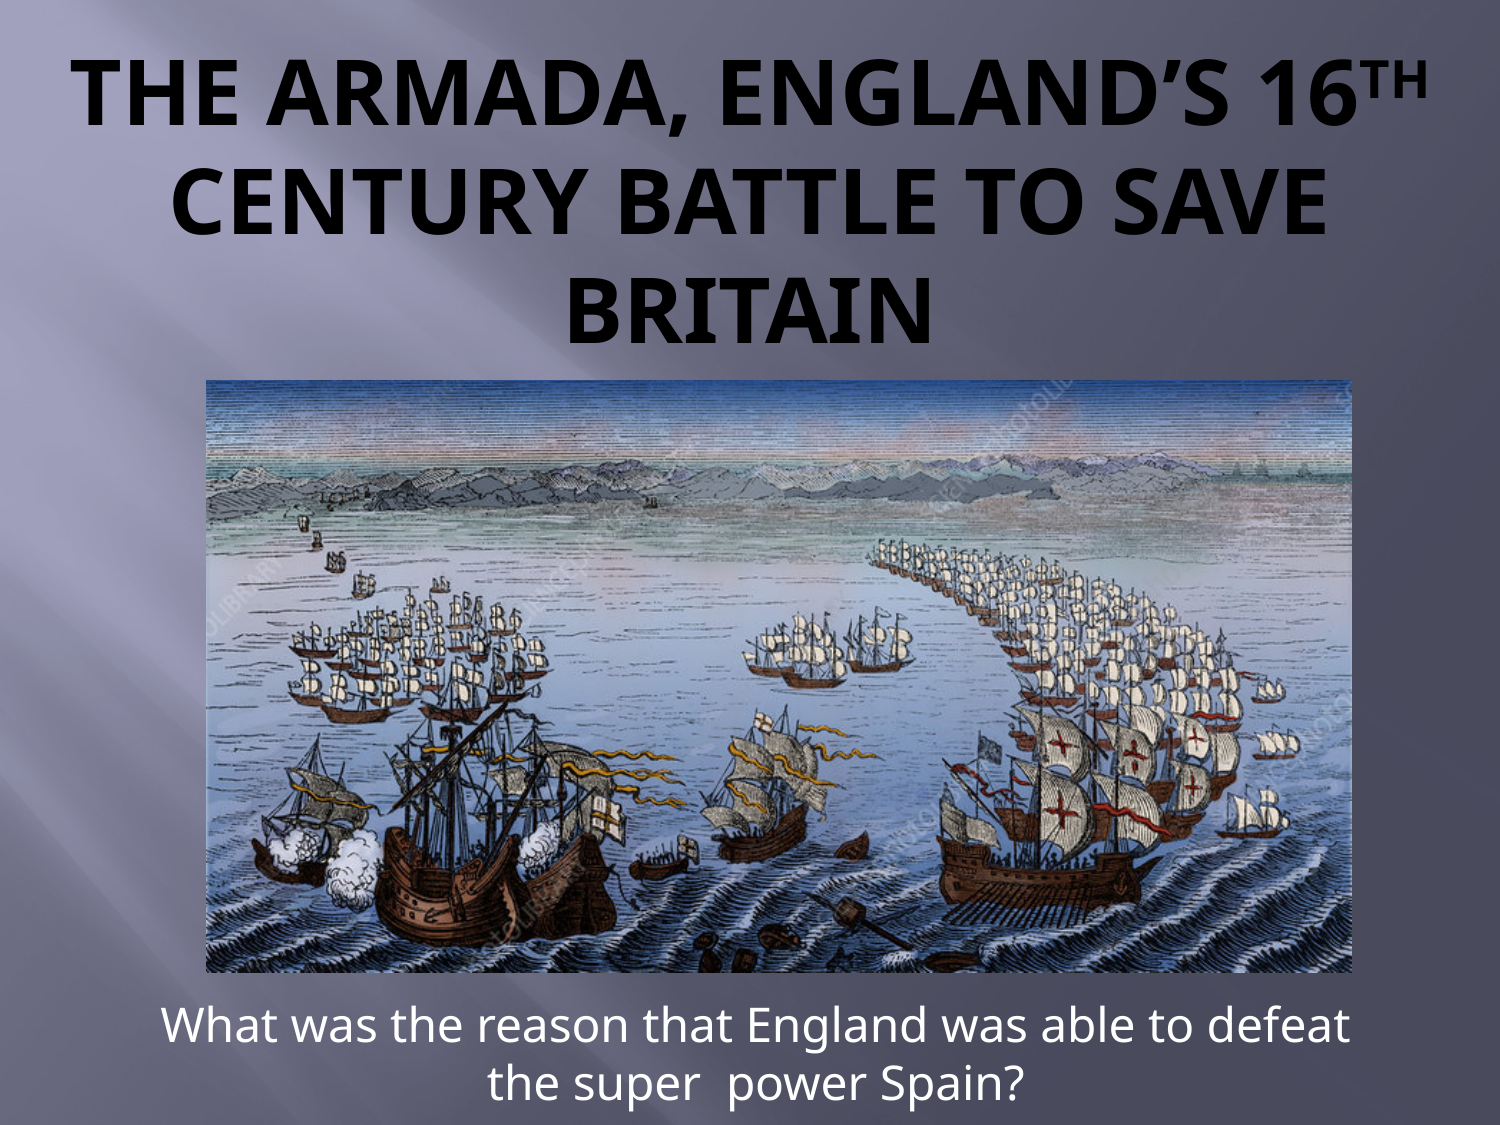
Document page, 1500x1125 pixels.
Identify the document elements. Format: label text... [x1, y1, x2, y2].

picture [206, 380, 1352, 974]
title The Armada, England’s 16th century battle to save Britain [53, 30, 1447, 362]
subtitle What was the reason that England was able to defeat the super power Spain? [112, 987, 1400, 1118]
